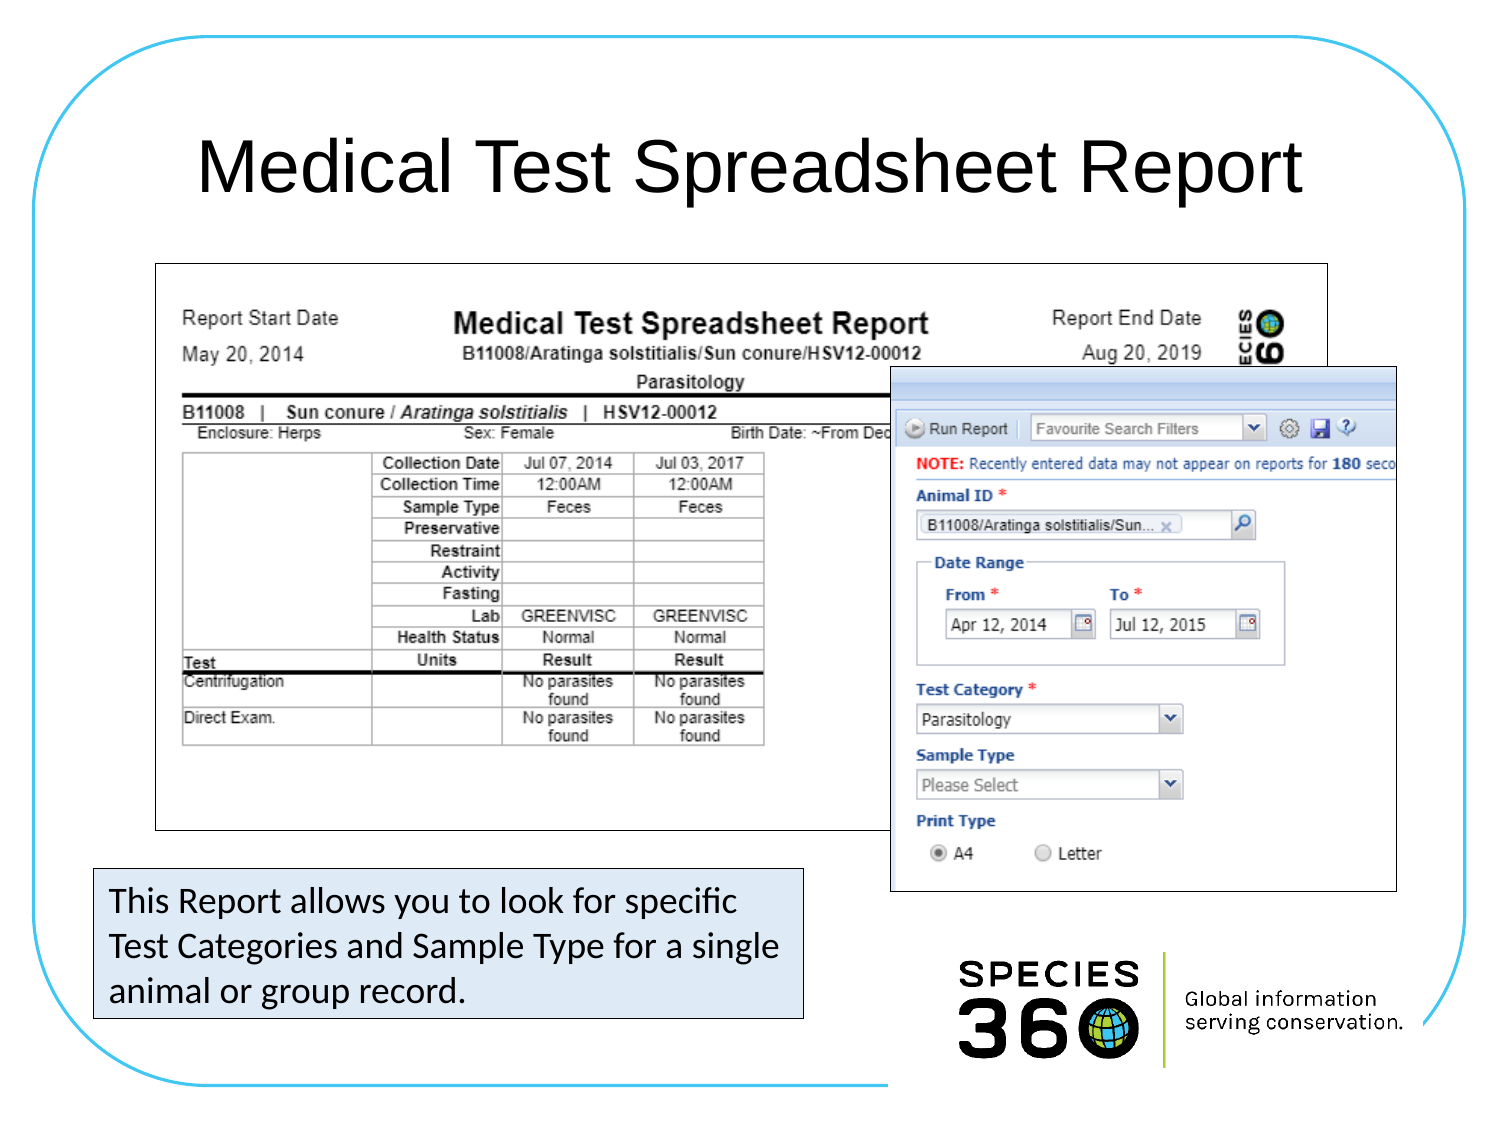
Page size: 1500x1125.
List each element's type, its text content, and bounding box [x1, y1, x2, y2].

picture [954, 944, 1407, 1075]
picture [155, 263, 1397, 892]
title Medical Test Spreadsheet Report [103, 59, 1397, 278]
text_box This Report allows you to look for specific Test Categories and Sample Type for a single animal or group record. [93, 868, 804, 1019]
